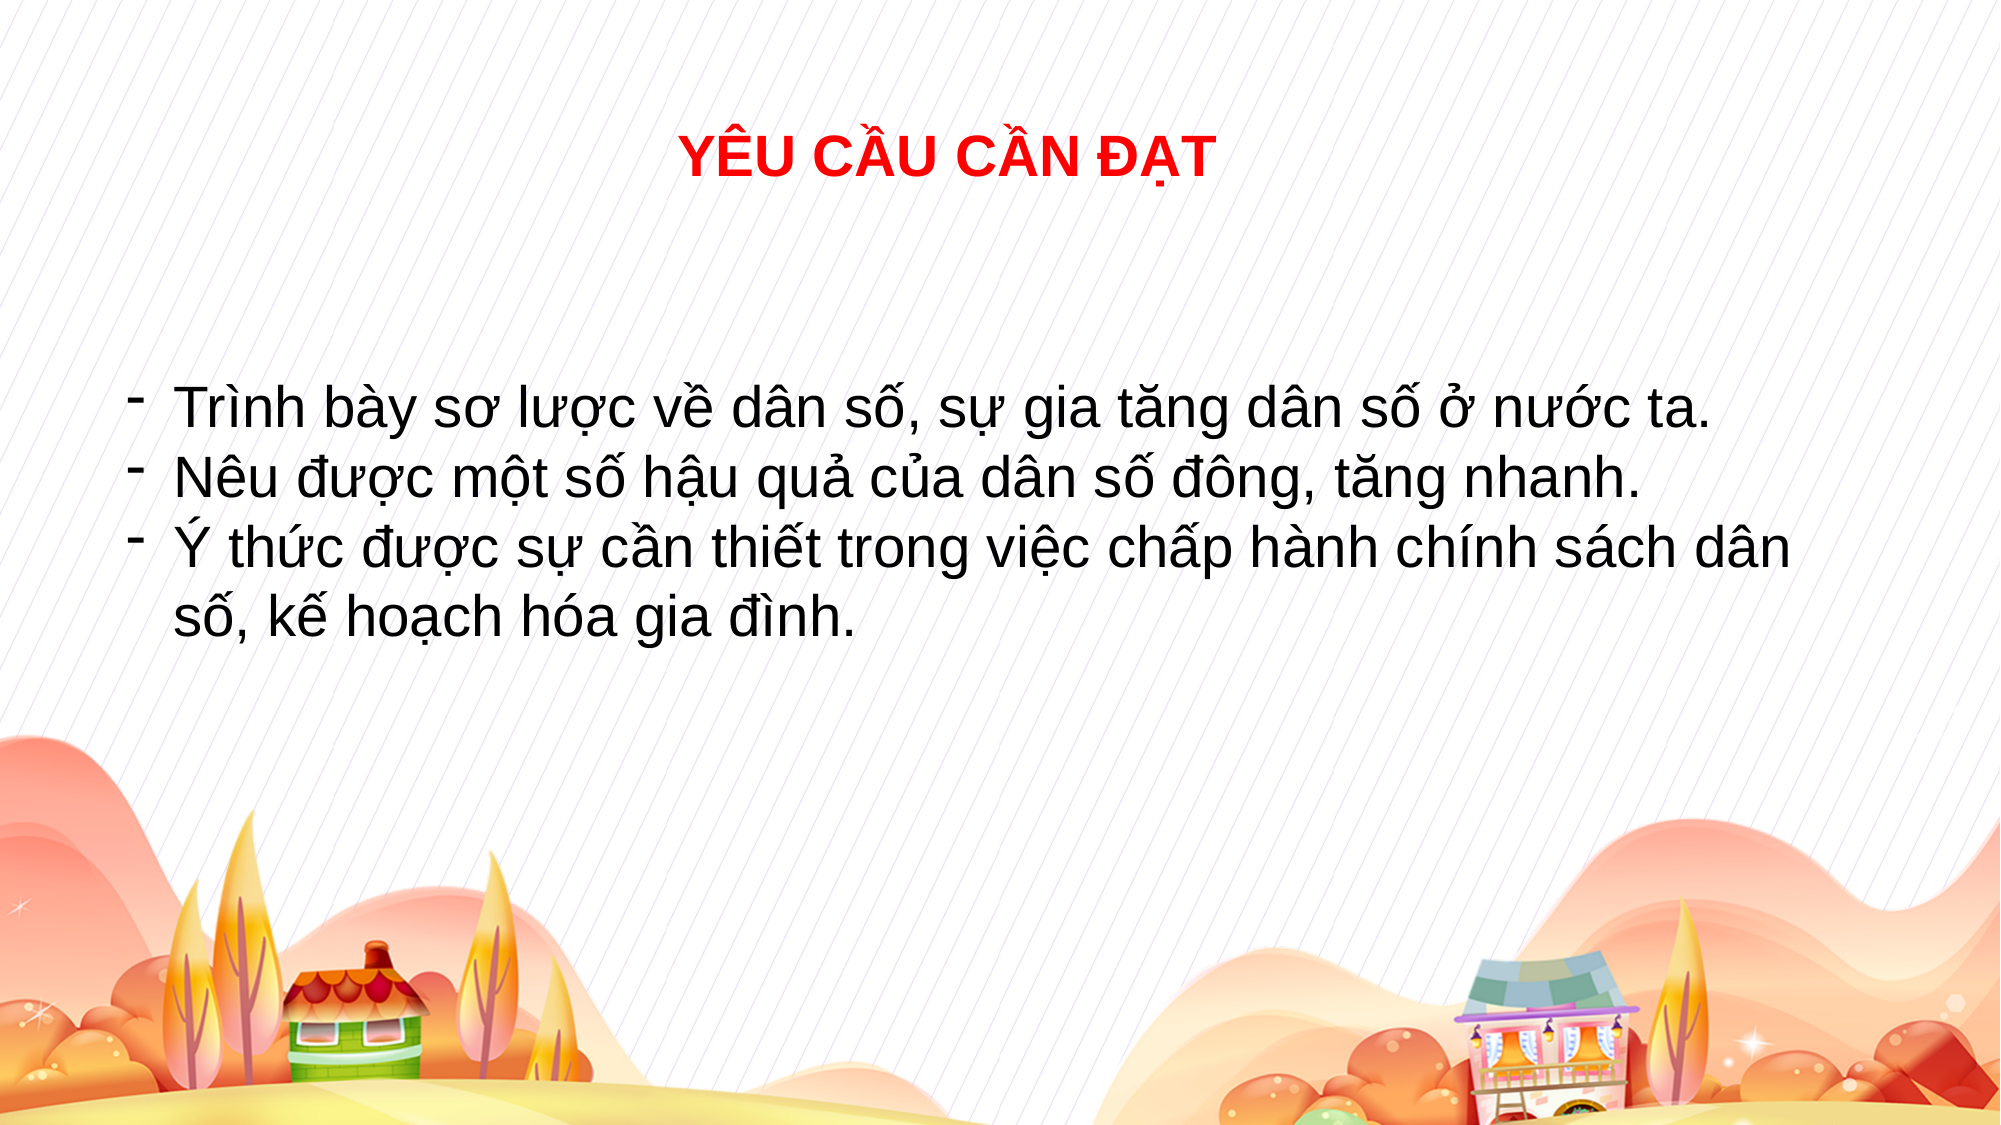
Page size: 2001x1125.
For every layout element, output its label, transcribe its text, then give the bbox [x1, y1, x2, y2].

text_box Trình bày sơ lược về dân số, sự gia tăng dân số ở nước ta. Nêu được một số hậu quả của dân số đông, tăng nhanh. Ý thức được sự cần thiết trong việc chấp hành chính sách dân số, kế hoạch hóa gia đình. [111, 361, 1889, 656]
picture [0, 0, 2000, 1125]
text_box YÊU CẦU CẦN ĐẠT [662, 110, 1370, 196]
